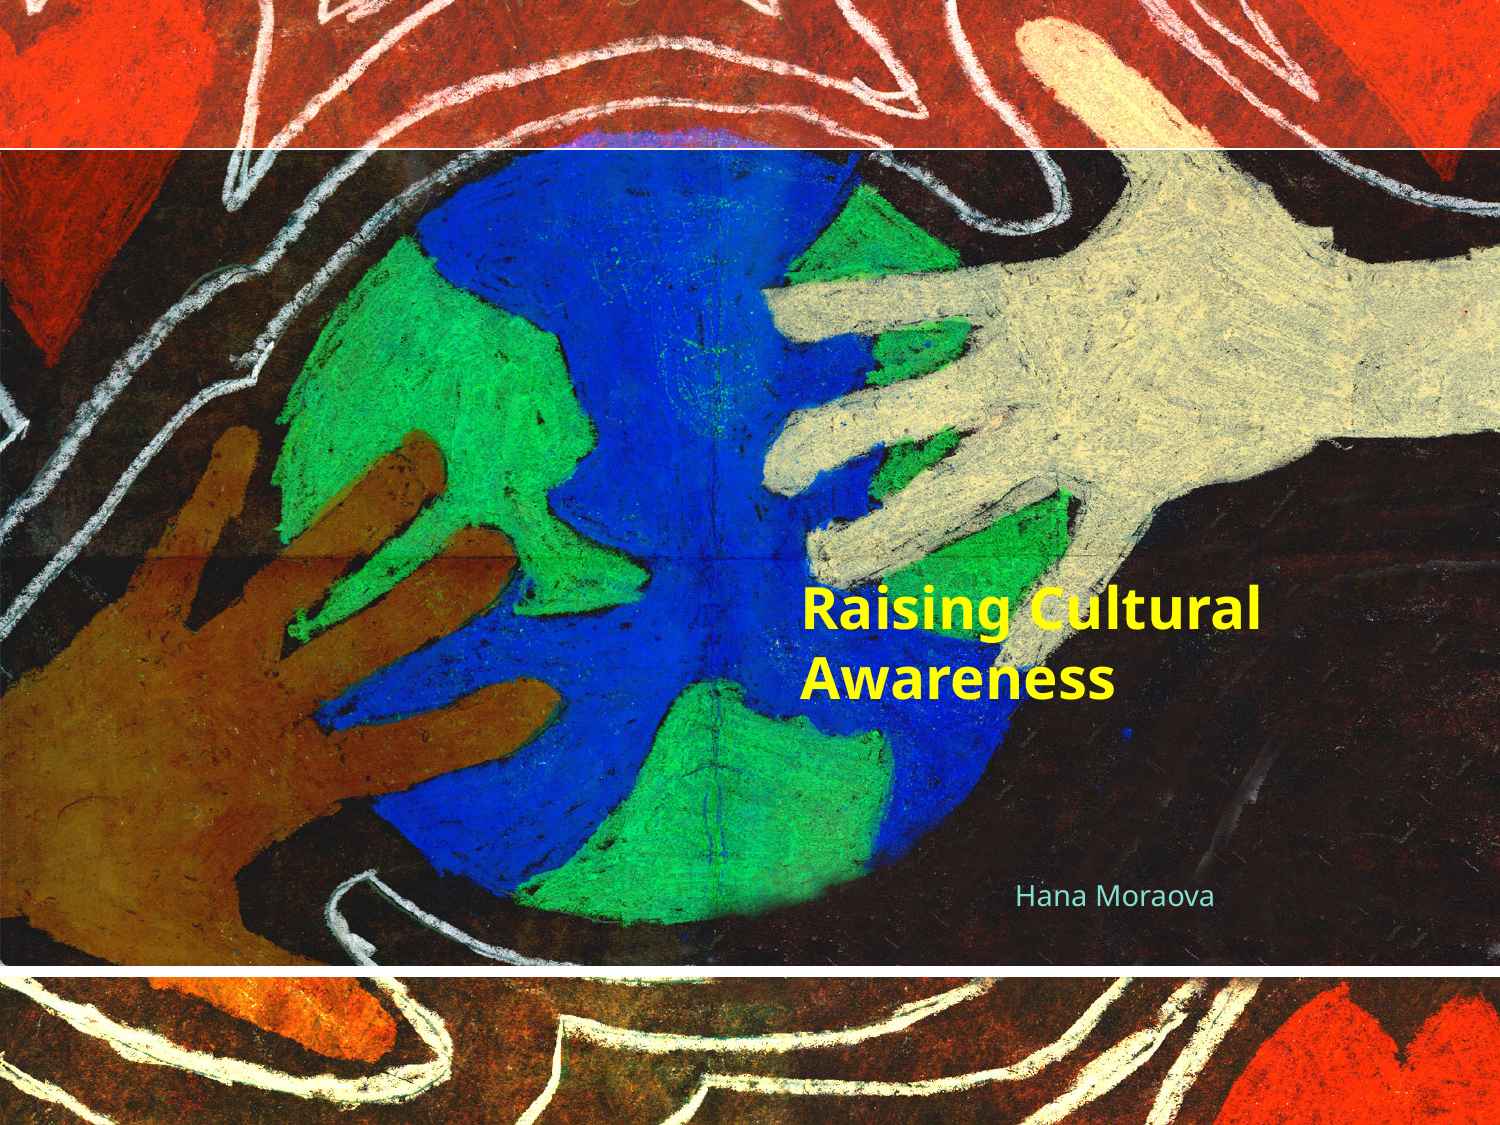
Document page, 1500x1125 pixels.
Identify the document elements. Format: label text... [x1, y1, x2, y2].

subtitle Hana Moraova [999, 869, 1500, 941]
title Raising Cultural Awareness [785, 432, 1500, 851]
picture [0, 0, 1500, 1125]
